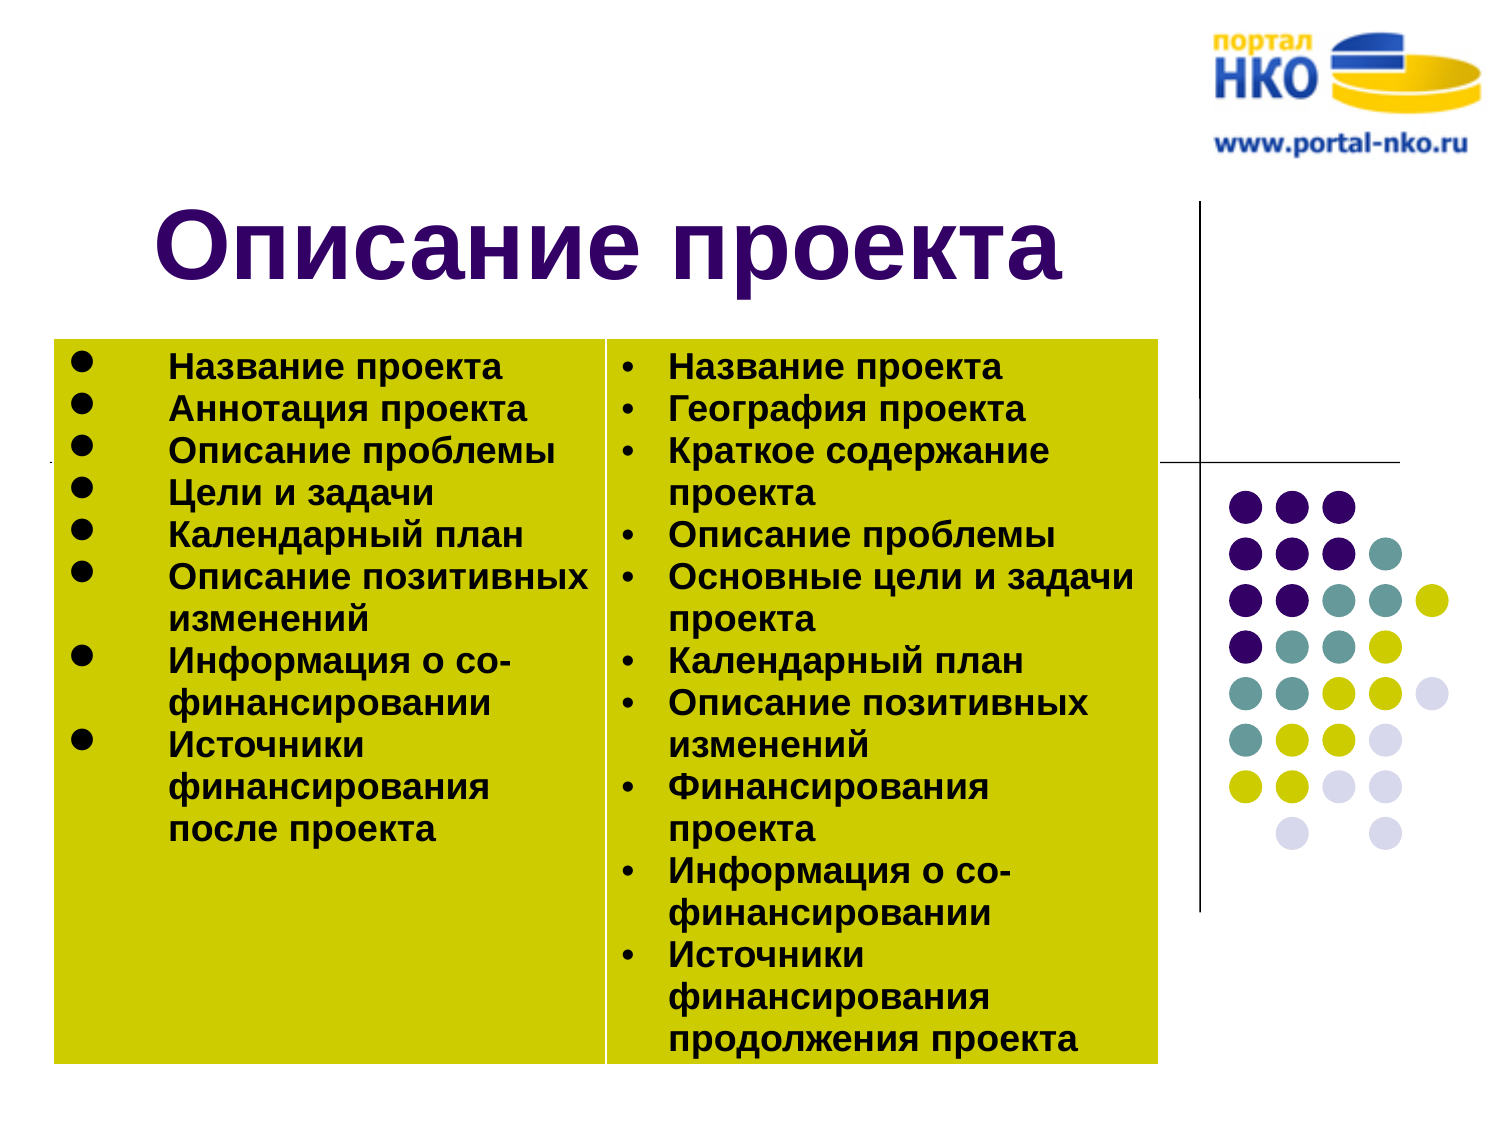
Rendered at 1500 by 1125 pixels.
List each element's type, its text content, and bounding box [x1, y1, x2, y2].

table_header Название проекта География проекта Краткое содержание проекта Описание проблемы Основные цели и задачи проекта Календарный план Описание позитивных изменений Финансирования проекта Информация о со-финансировании Источники финансирования продолжения проекта [607, 339, 1158, 1064]
picture [1198, 0, 1500, 201]
title Описание проекта [51, 76, 1165, 427]
table_header Название проекта Аннотация проекта Описание проблемы Цели и задачи Календарный план Описание позитивных изменений Информация о со-финансировании Источники финансирования после проекта [54, 339, 605, 1064]
